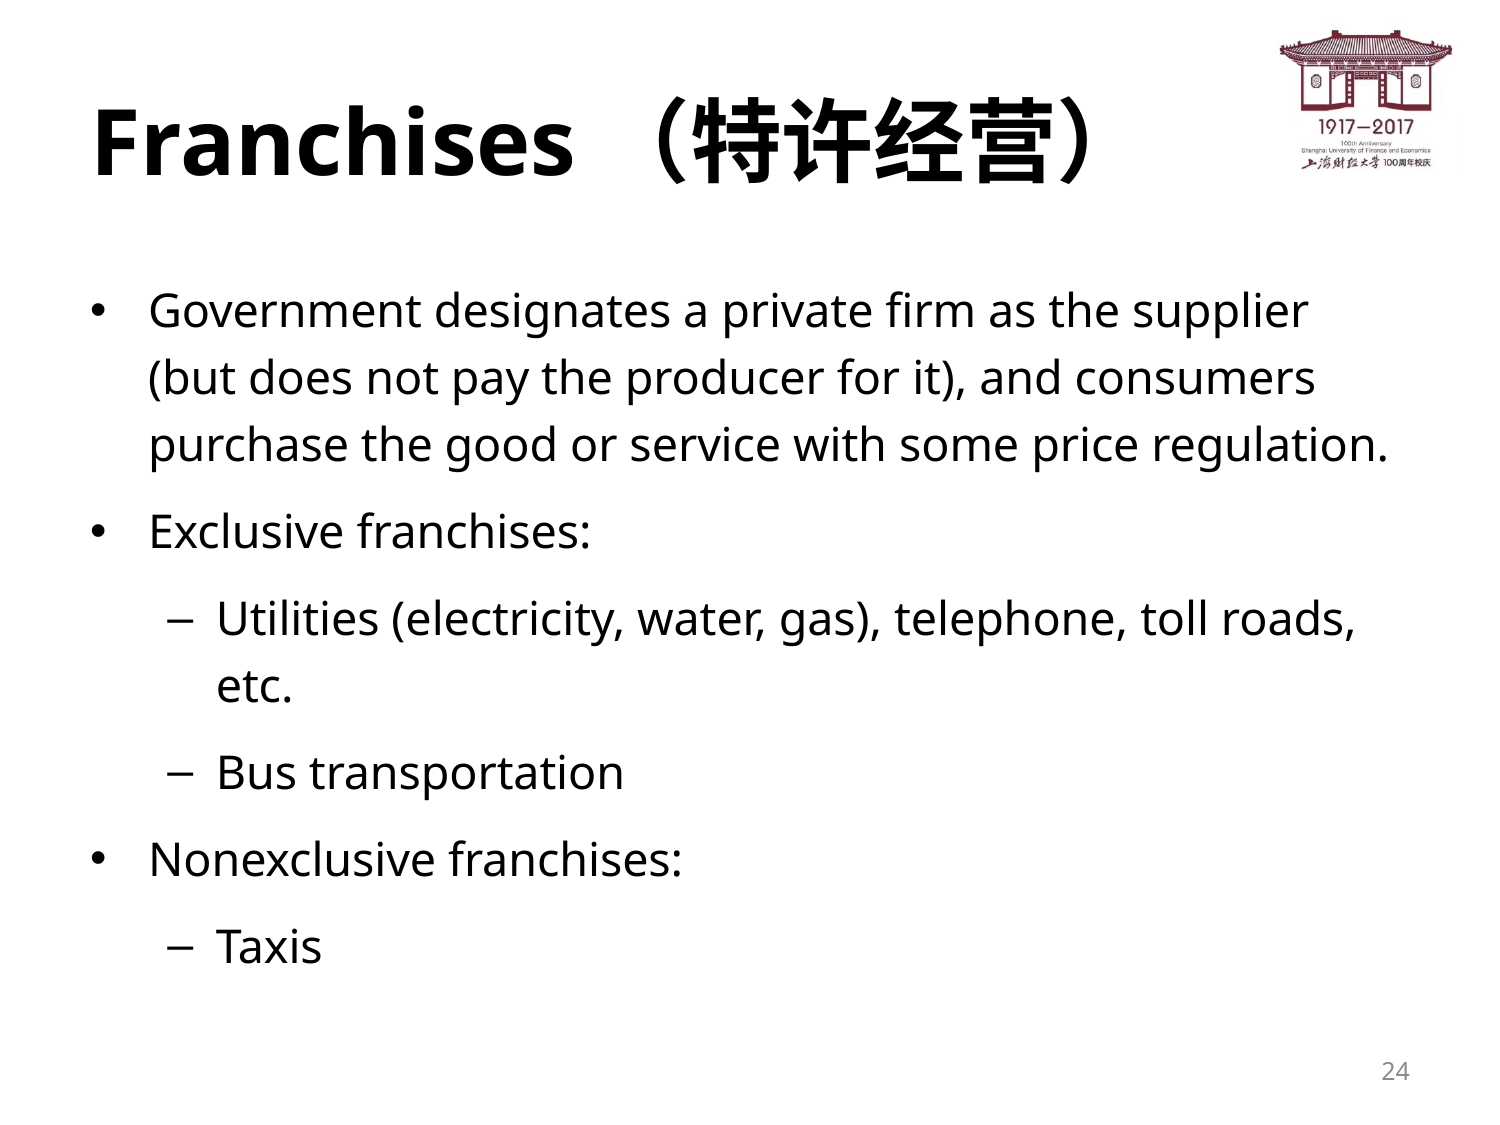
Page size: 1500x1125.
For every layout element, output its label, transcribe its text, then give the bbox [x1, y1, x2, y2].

slide_number 24 [1074, 1042, 1425, 1103]
title Franchises（特许经营） [75, 45, 1425, 233]
list Government designates a private firm as the supplier (but does not pay the producer for it), and consumers purchase the good or service with some price regulation. Exclusive franchises: Utilities (electricity, water, gas), telephone, toll roads, etc. Bus transportation Nonexclusive franchises: Taxis [75, 262, 1425, 1005]
picture [1269, 0, 1462, 173]
